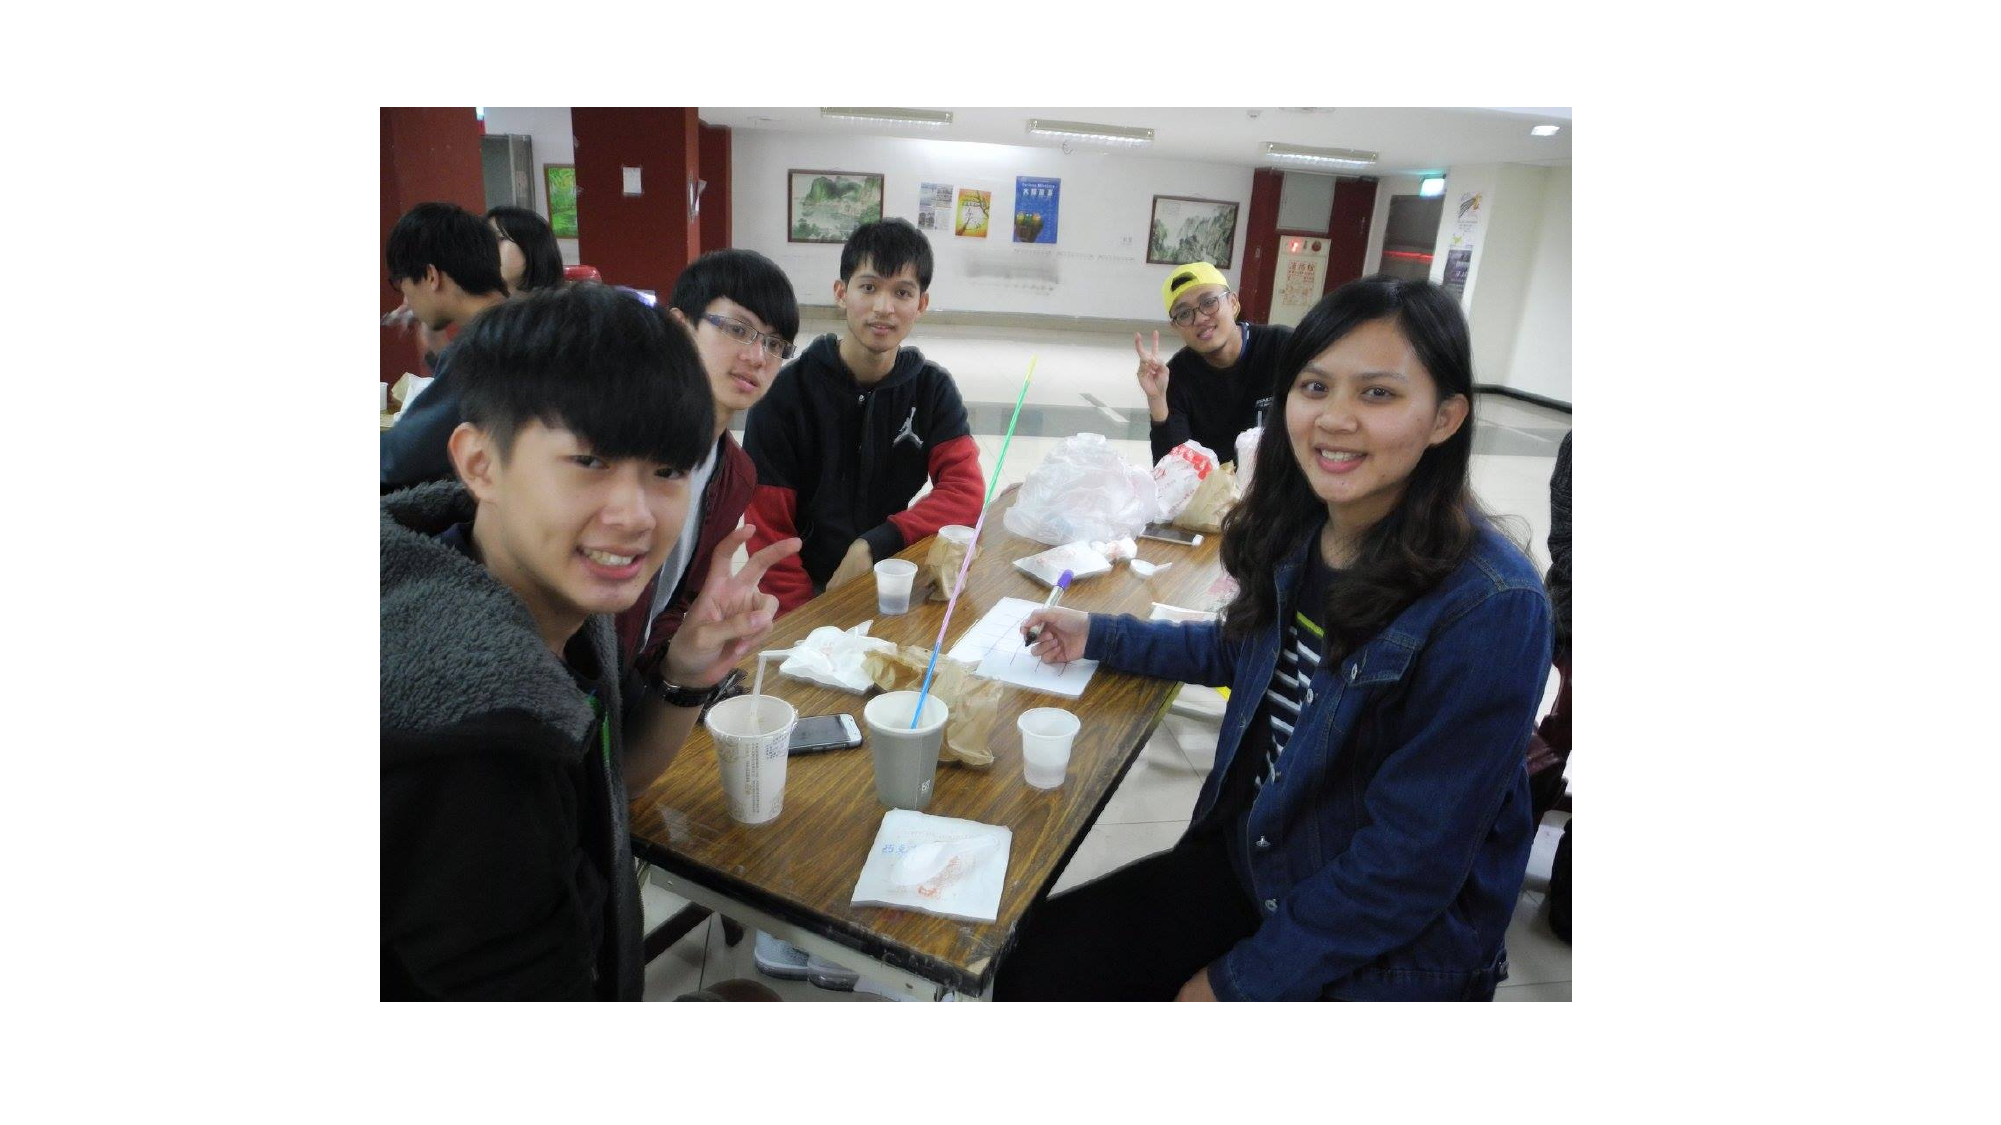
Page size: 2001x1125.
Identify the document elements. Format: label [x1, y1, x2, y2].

list [380, 107, 1572, 1002]
